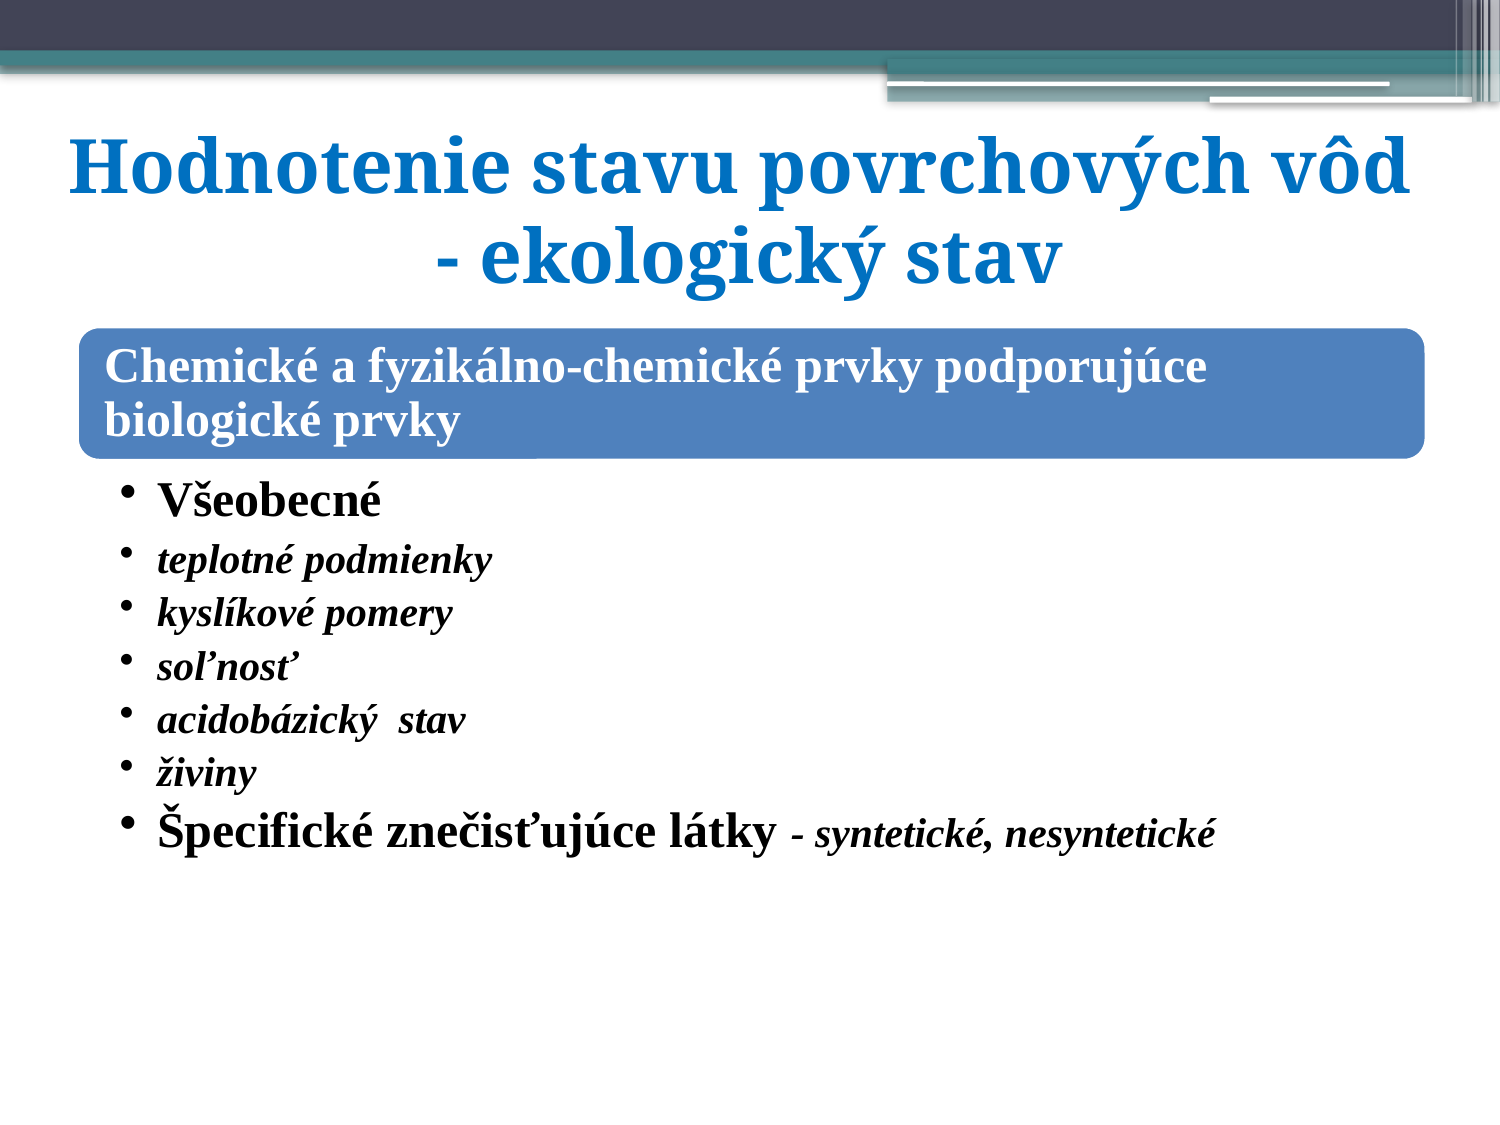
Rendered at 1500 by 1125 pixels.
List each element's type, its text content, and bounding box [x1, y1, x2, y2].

title Hodnotenie stavu povrchových vôd - ekologický stav [29, 90, 1471, 327]
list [76, 325, 1427, 1103]
